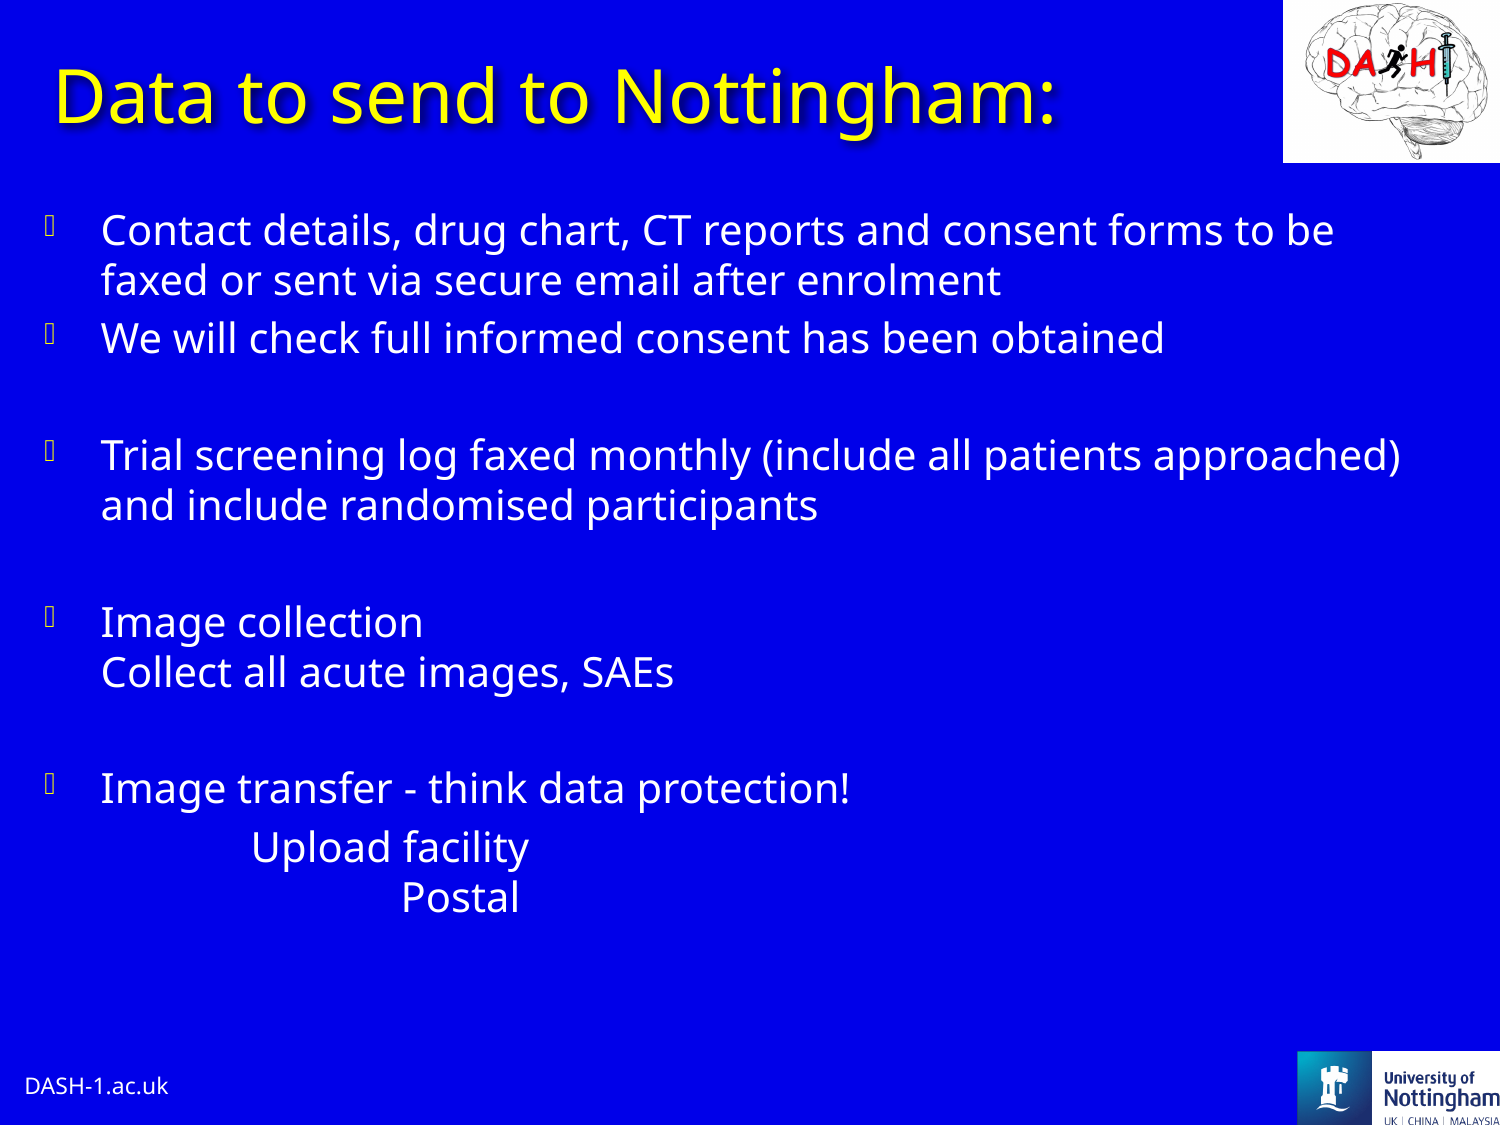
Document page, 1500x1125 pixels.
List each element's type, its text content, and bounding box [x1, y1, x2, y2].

title Data to send to Nottingham: [36, 24, 1278, 163]
picture [1297, 1050, 1500, 1125]
picture [1283, 0, 1500, 163]
text_box DASH-1.ac.uk [9, 1064, 184, 1107]
list Contact details, drug chart, CT reports and consent forms to be faxed or sent via secure email after enrolment We will check full informed consent has been obtained Trial screening log faxed monthly (include all patients approached) and include randomised participants Image collection Collect all acute images, SAEs Image transfer - think data protection! Upload facility Postal [29, 196, 1460, 1059]
